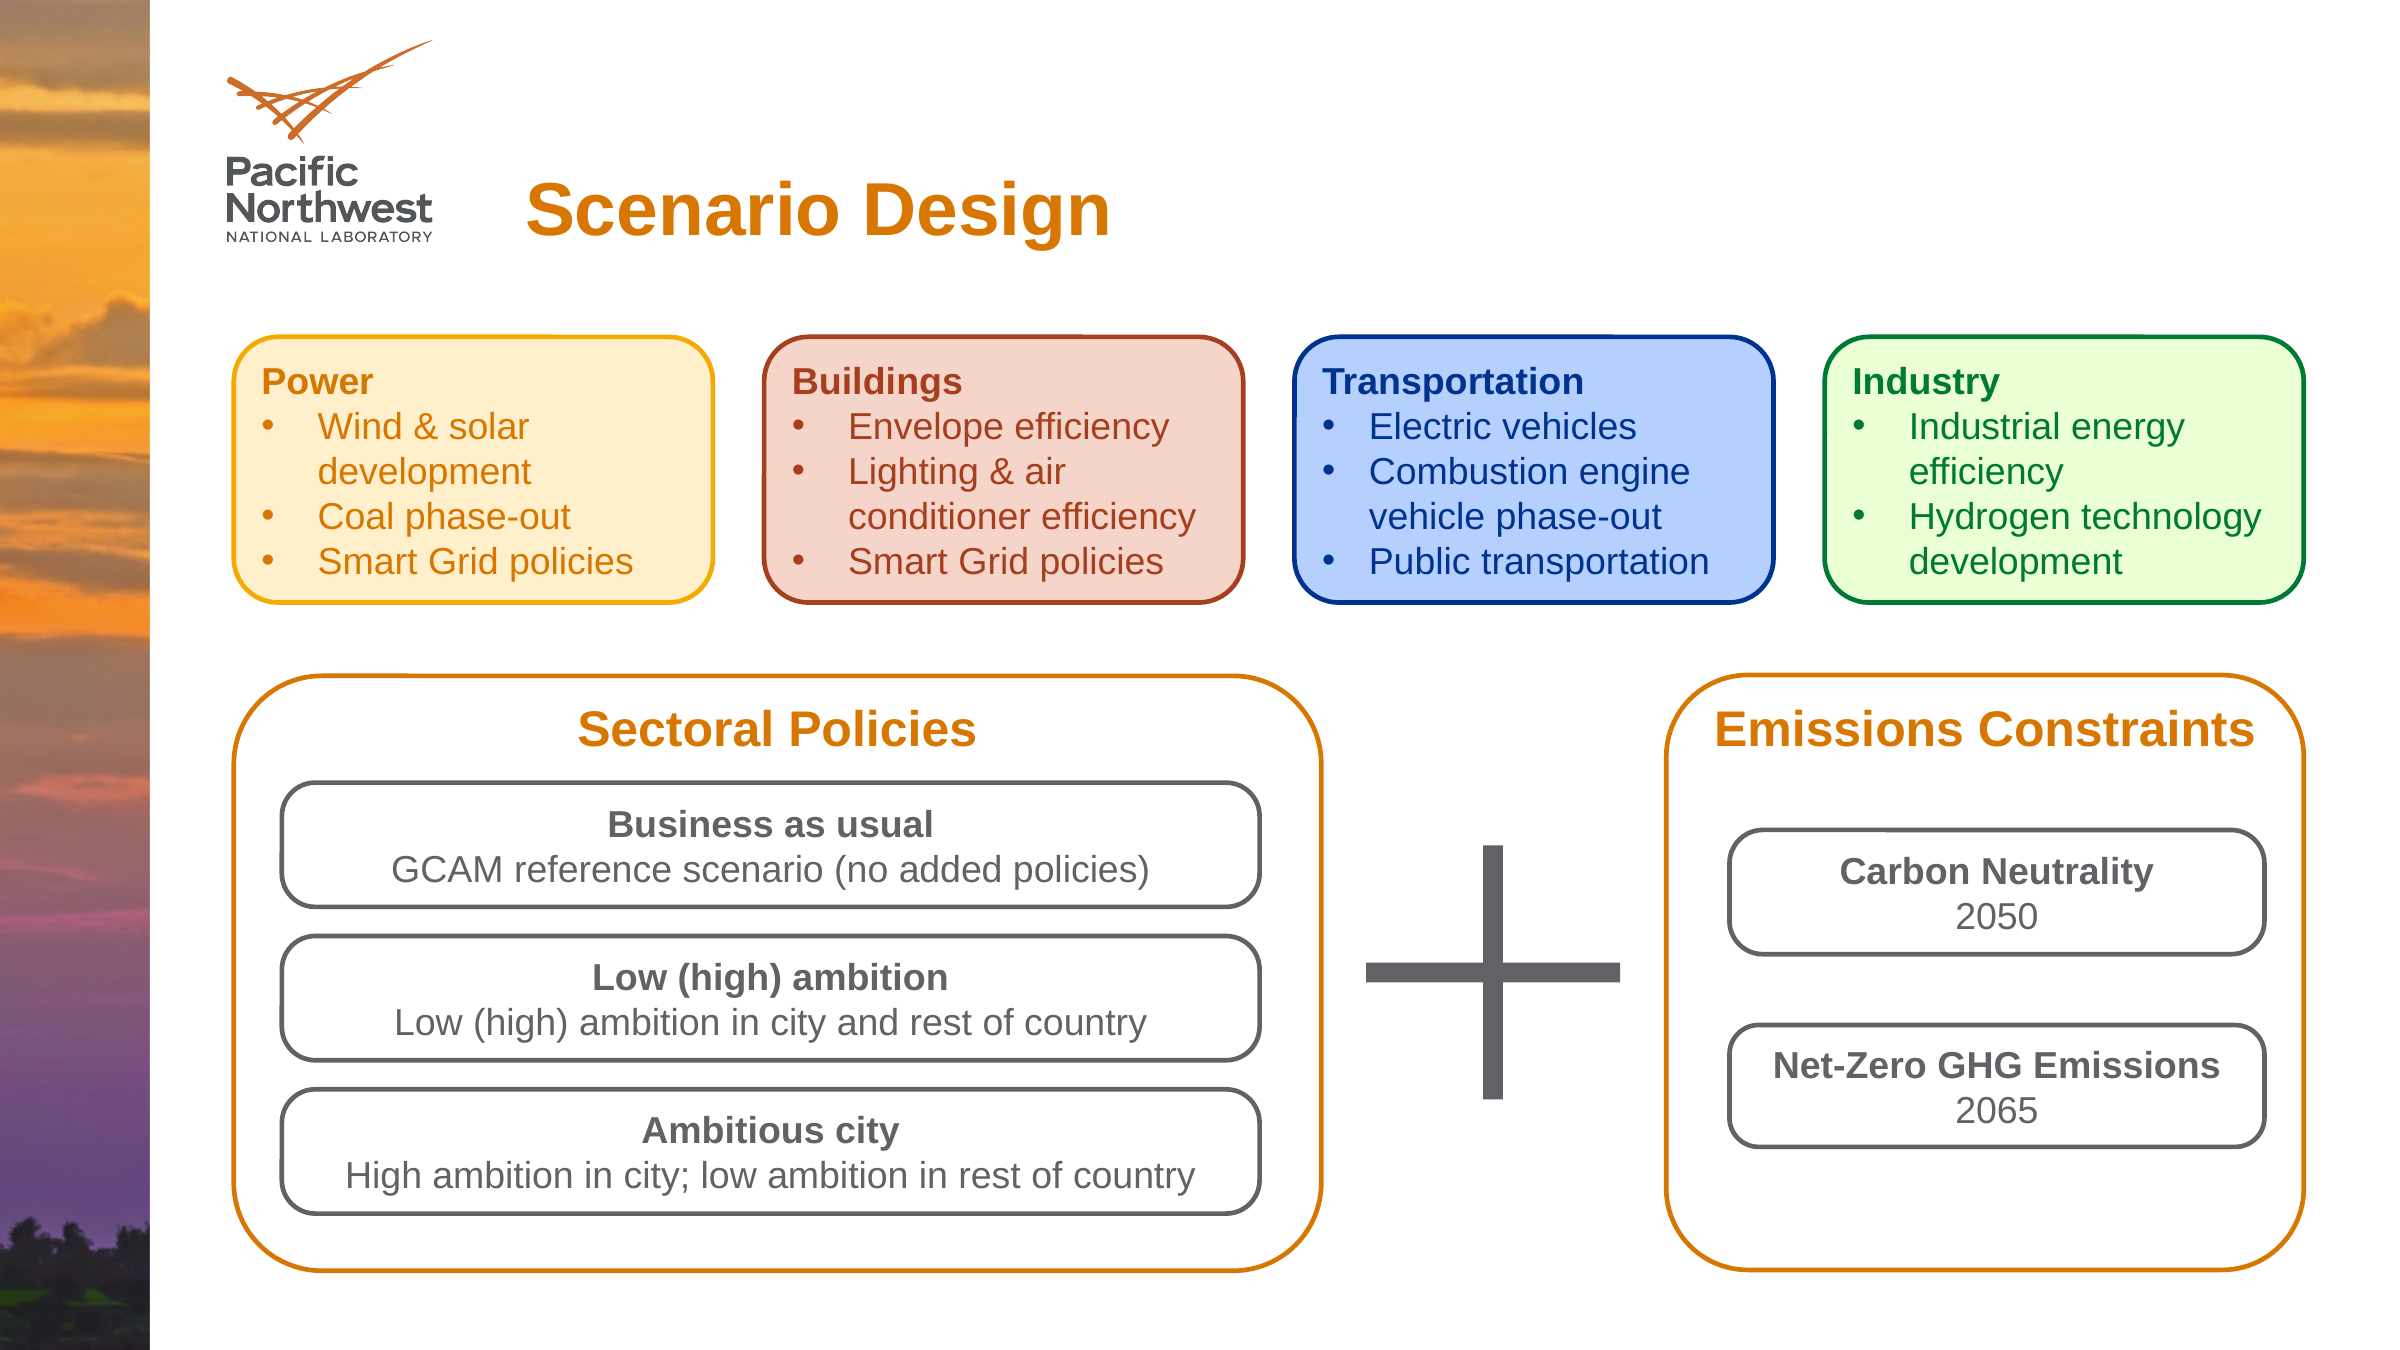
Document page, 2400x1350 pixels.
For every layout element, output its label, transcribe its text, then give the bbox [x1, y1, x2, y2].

text_box [1365, 844, 1621, 1101]
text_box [233, 675, 1322, 1271]
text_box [1666, 675, 2304, 1270]
picture [0, 0, 149, 1350]
title Scenario Design [525, 44, 2325, 260]
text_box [233, 336, 2304, 605]
picture [225, 38, 435, 244]
